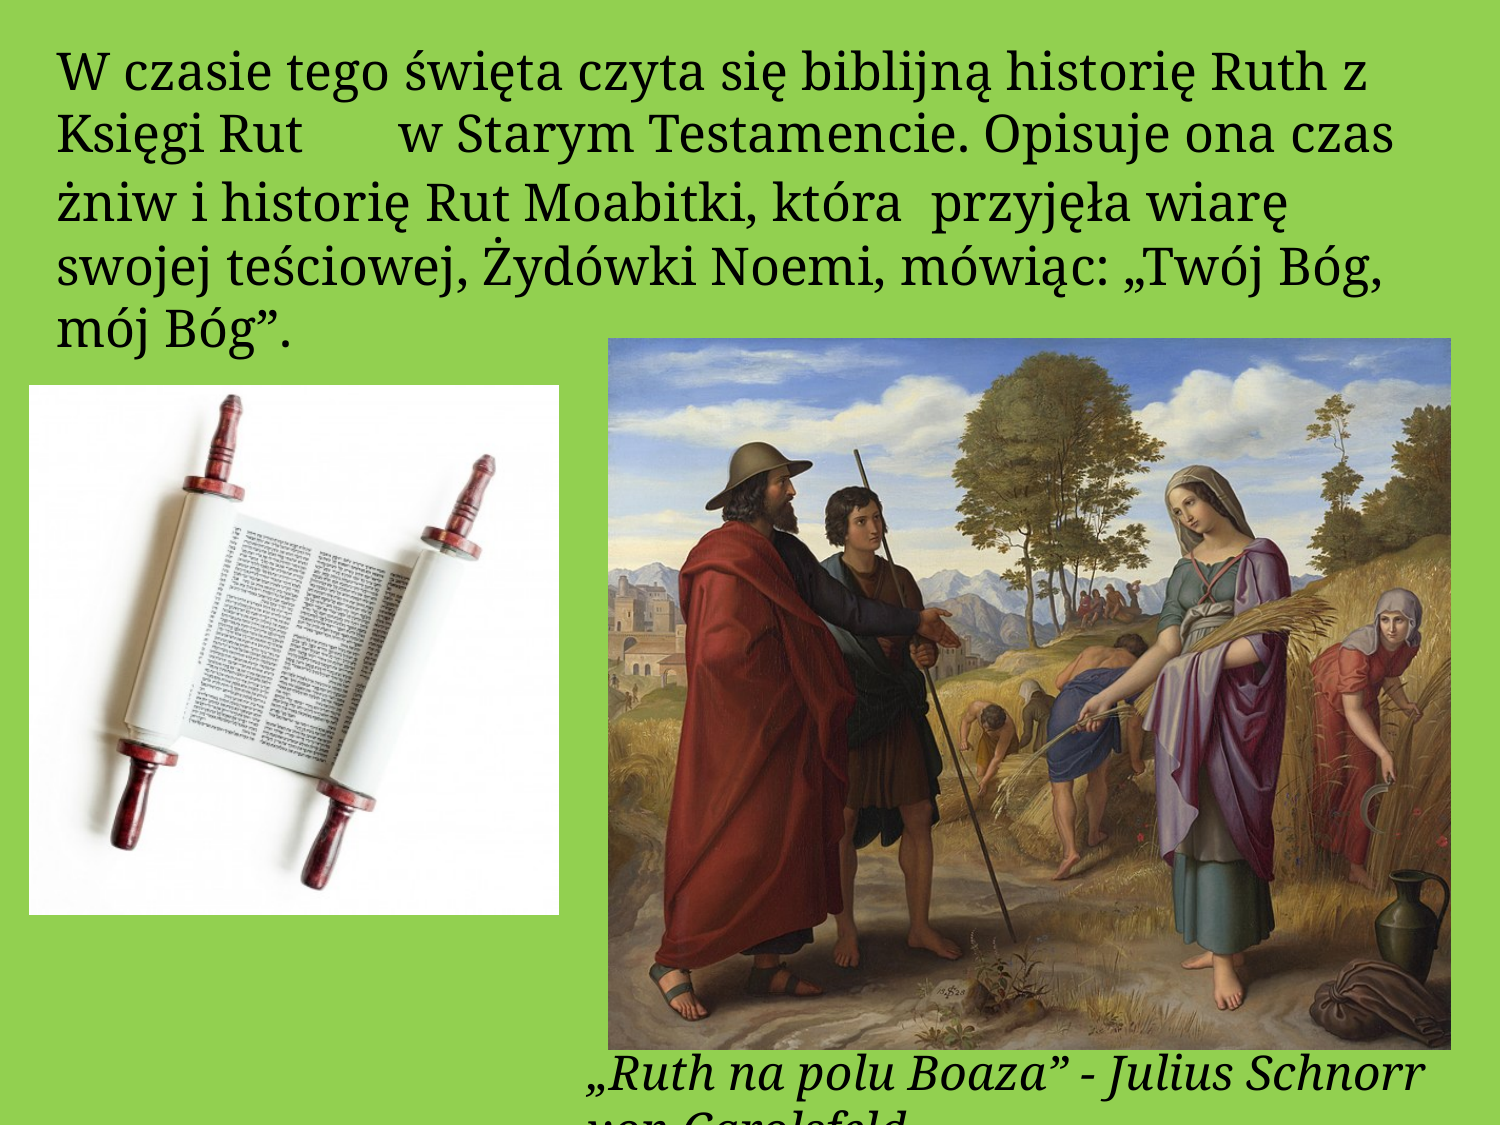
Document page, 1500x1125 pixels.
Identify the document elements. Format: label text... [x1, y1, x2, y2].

text_box „Ruth na polu Boaza” - Julius Schnorr von Carolsfeld [572, 1034, 1500, 1125]
picture [29, 385, 559, 915]
text_box W czasie tego święta czyta się biblijną historię Ruth z Księgi Rut w Starym Testamencie. Opisuje ona czas żniw i historię Rut Moabitki, która przyjęła wiarę swojej teściowej, Żydówki Noemi, mówiąc: „Twój Bóg, mój Bóg”. [41, 30, 1436, 366]
picture [608, 337, 1451, 1050]
